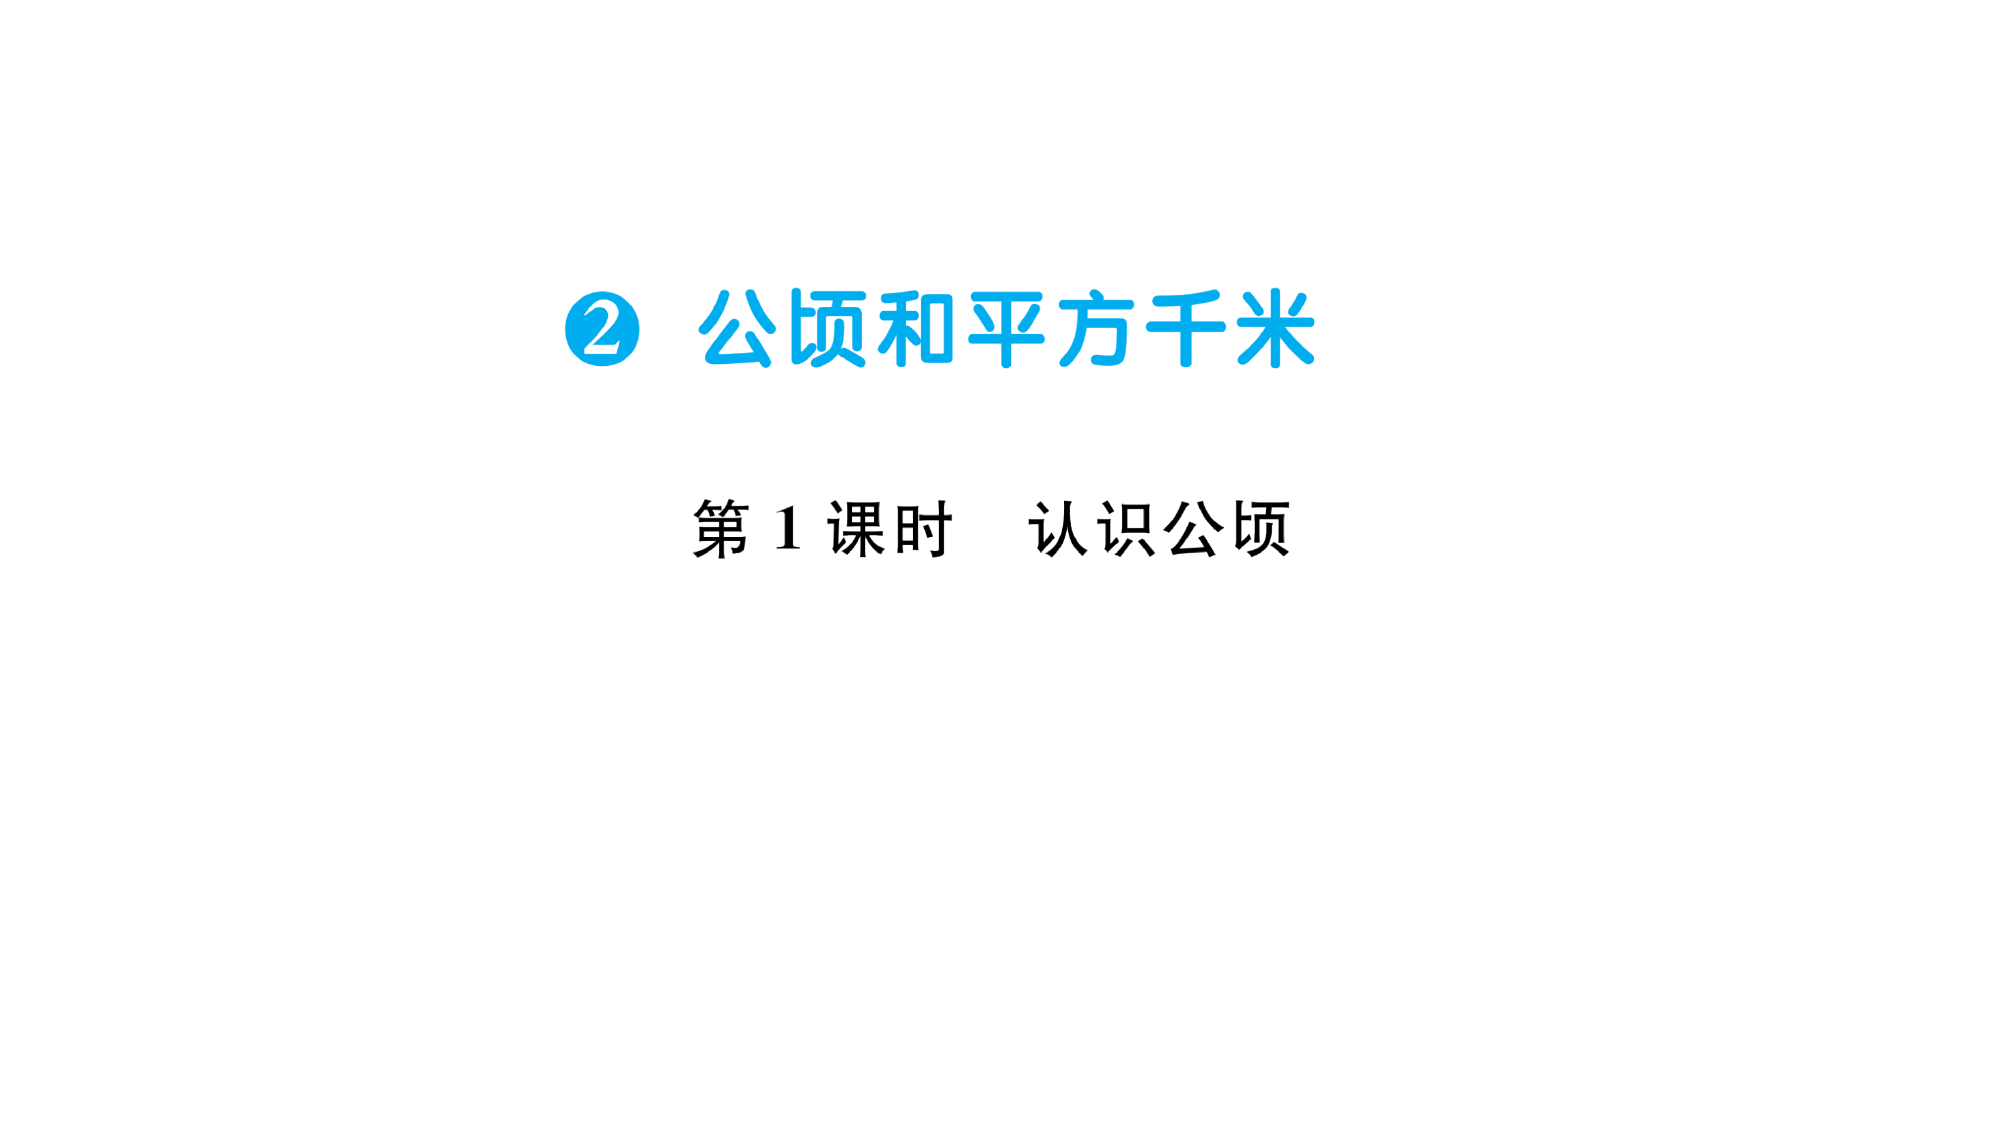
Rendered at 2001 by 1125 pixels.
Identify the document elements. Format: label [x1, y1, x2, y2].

picture [561, 260, 1802, 381]
picture [66, 473, 1307, 590]
